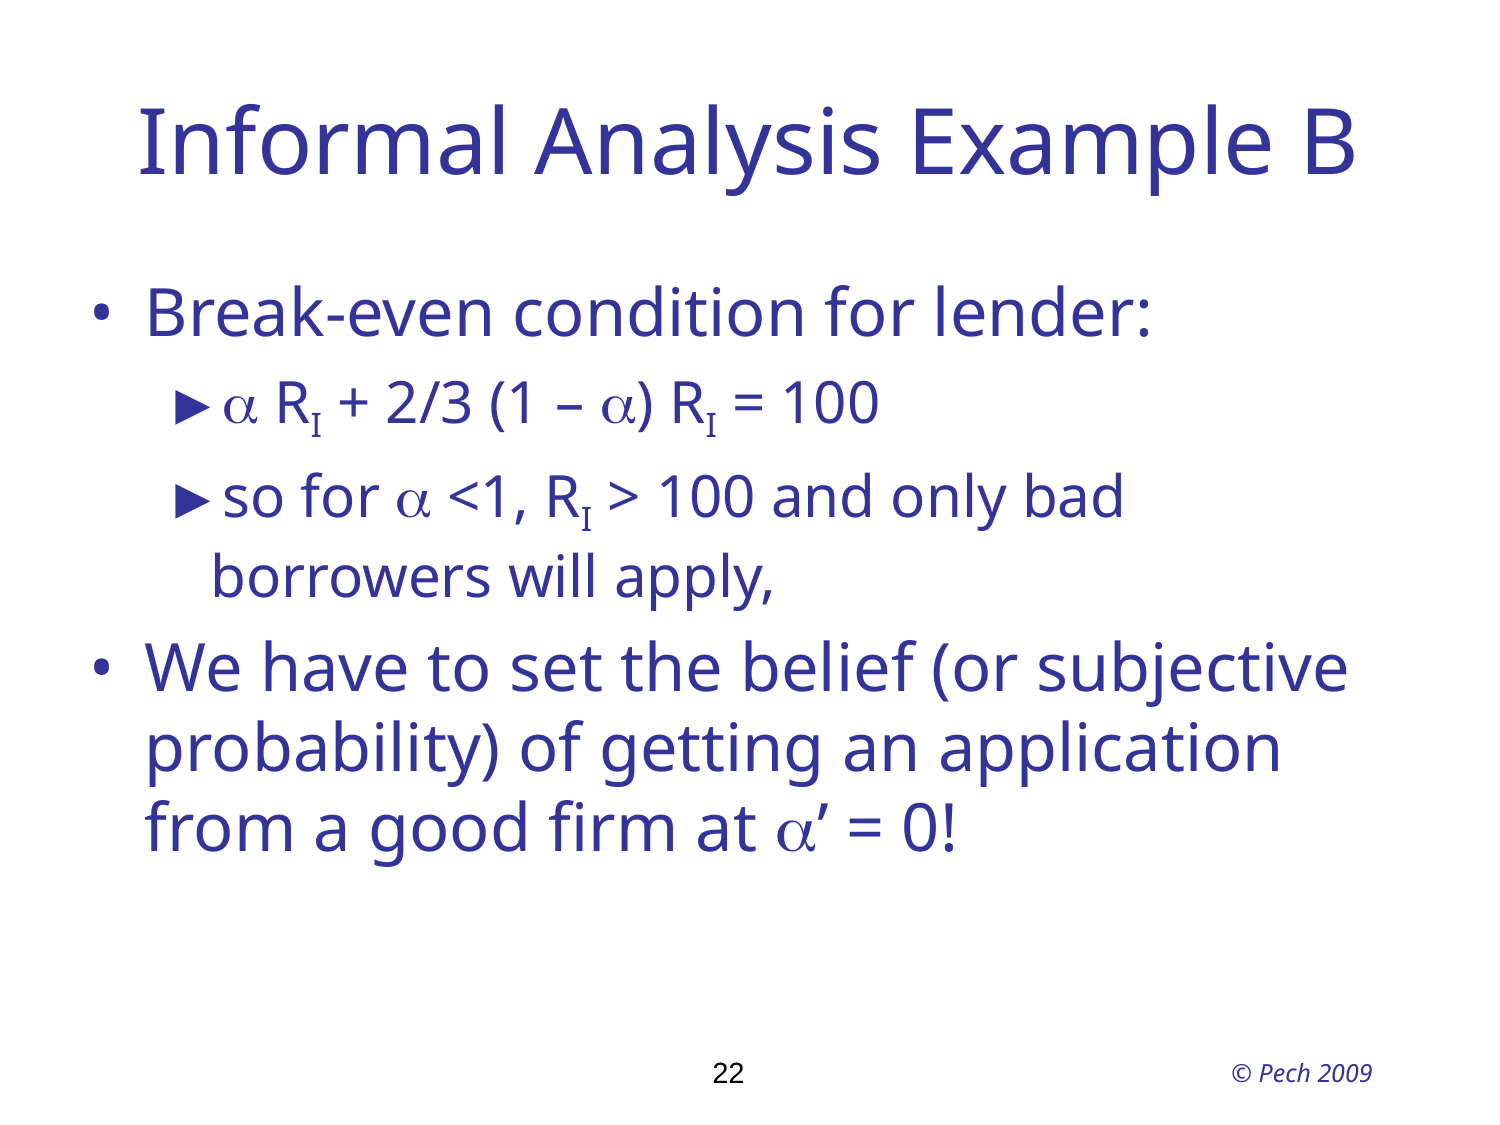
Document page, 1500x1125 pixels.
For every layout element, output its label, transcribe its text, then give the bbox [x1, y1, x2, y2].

title Informal Analysis Example B [75, 45, 1424, 232]
list Break-even condition for lender: a RI + 2/3 (1 – a) RI = 100 so for a <1, RI > 100 and only bad borrowers will apply, We have to set the belief (or subjective probability) of getting an application from a good firm at a’ = 0! [75, 262, 1424, 1004]
slide_number 22 [553, 1046, 904, 1125]
